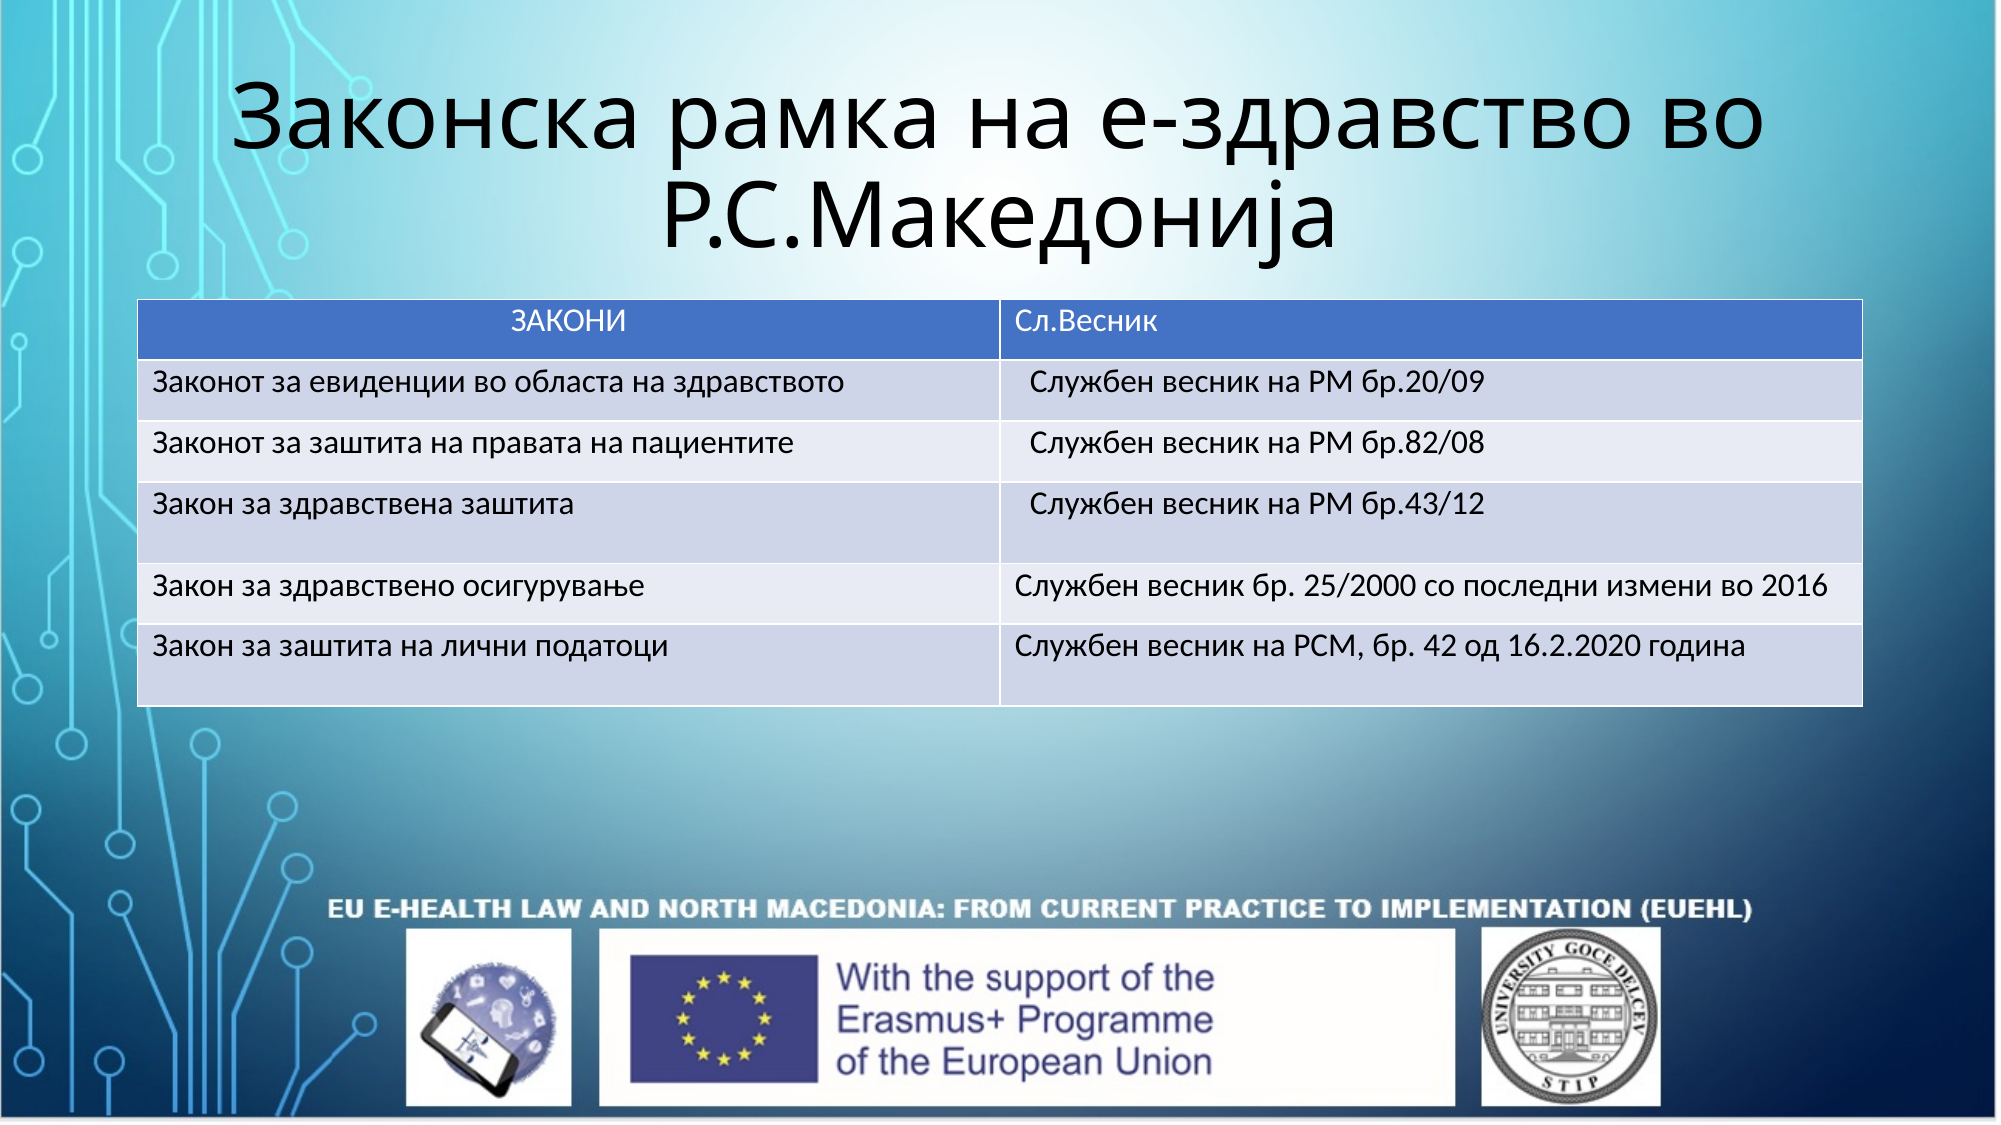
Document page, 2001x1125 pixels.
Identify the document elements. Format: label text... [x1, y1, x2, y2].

table_header Сл.Весник [1001, 300, 1862, 359]
table_cell Службен весник бр. 25/2000 со последни измени во 2016 [1001, 564, 1862, 623]
table_header ЗАКОНИ [138, 300, 999, 359]
picture [0, 0, 2001, 1125]
table_cell Службен весник на РМ бр.20/09 [1001, 361, 1862, 420]
table_cell Закон за здравствена заштита [138, 483, 999, 563]
table_cell Законот за евиденции во областа на здравството [138, 361, 999, 420]
table_cell Службен весник на РСМ, бр. 42 од 16.2.2020 година [1001, 625, 1862, 705]
title Законска рамка на е-здравство во Р.С.Македонија [137, 59, 1863, 278]
table_cell Службен весник на РМ бр.43/12 [1001, 483, 1862, 563]
table_cell Законот за заштита на правата на пациентите [138, 422, 999, 481]
table_cell Закон за заштита на лични податоци [138, 625, 999, 705]
table_cell Закон за здравствено осигурување [138, 564, 999, 623]
table_cell Службен весник на РМ бр.82/08 [1001, 422, 1862, 481]
